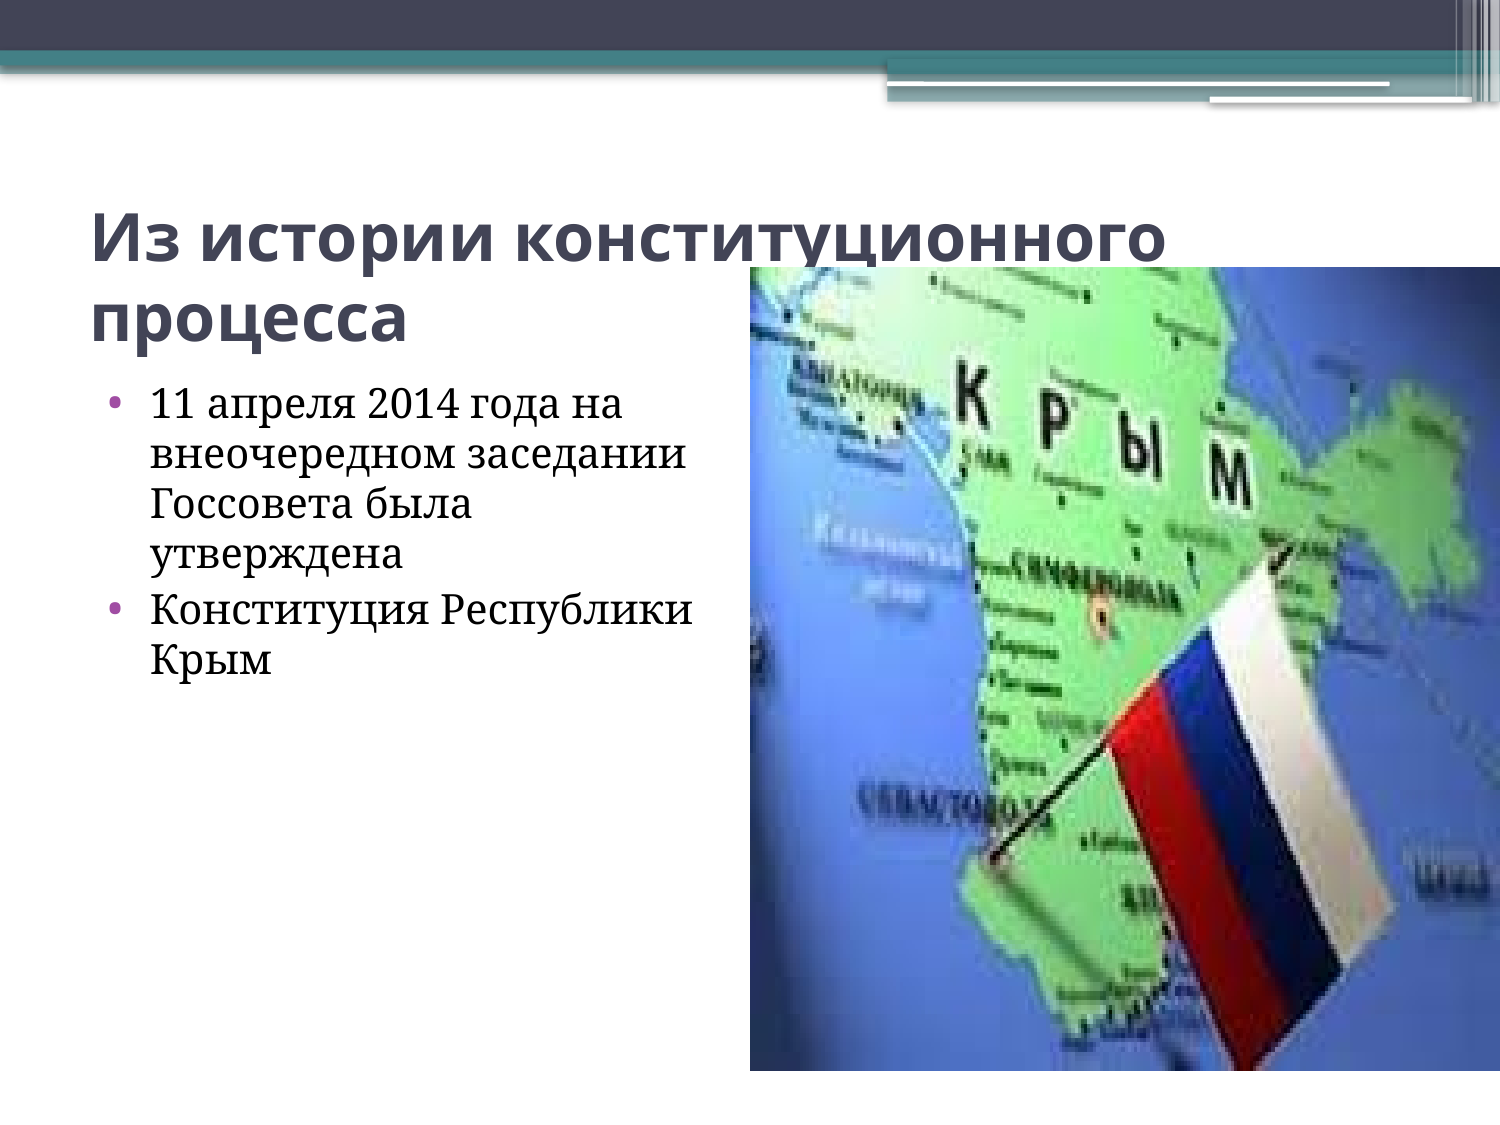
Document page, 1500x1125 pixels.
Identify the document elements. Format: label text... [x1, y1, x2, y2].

list 11 апреля 2014 года на внеочередном заседании Госсовета была утверждена Конституция Республики Крым [75, 368, 738, 1112]
title Из истории конституционного процесса [75, 187, 1425, 363]
picture [749, 266, 1500, 1071]
